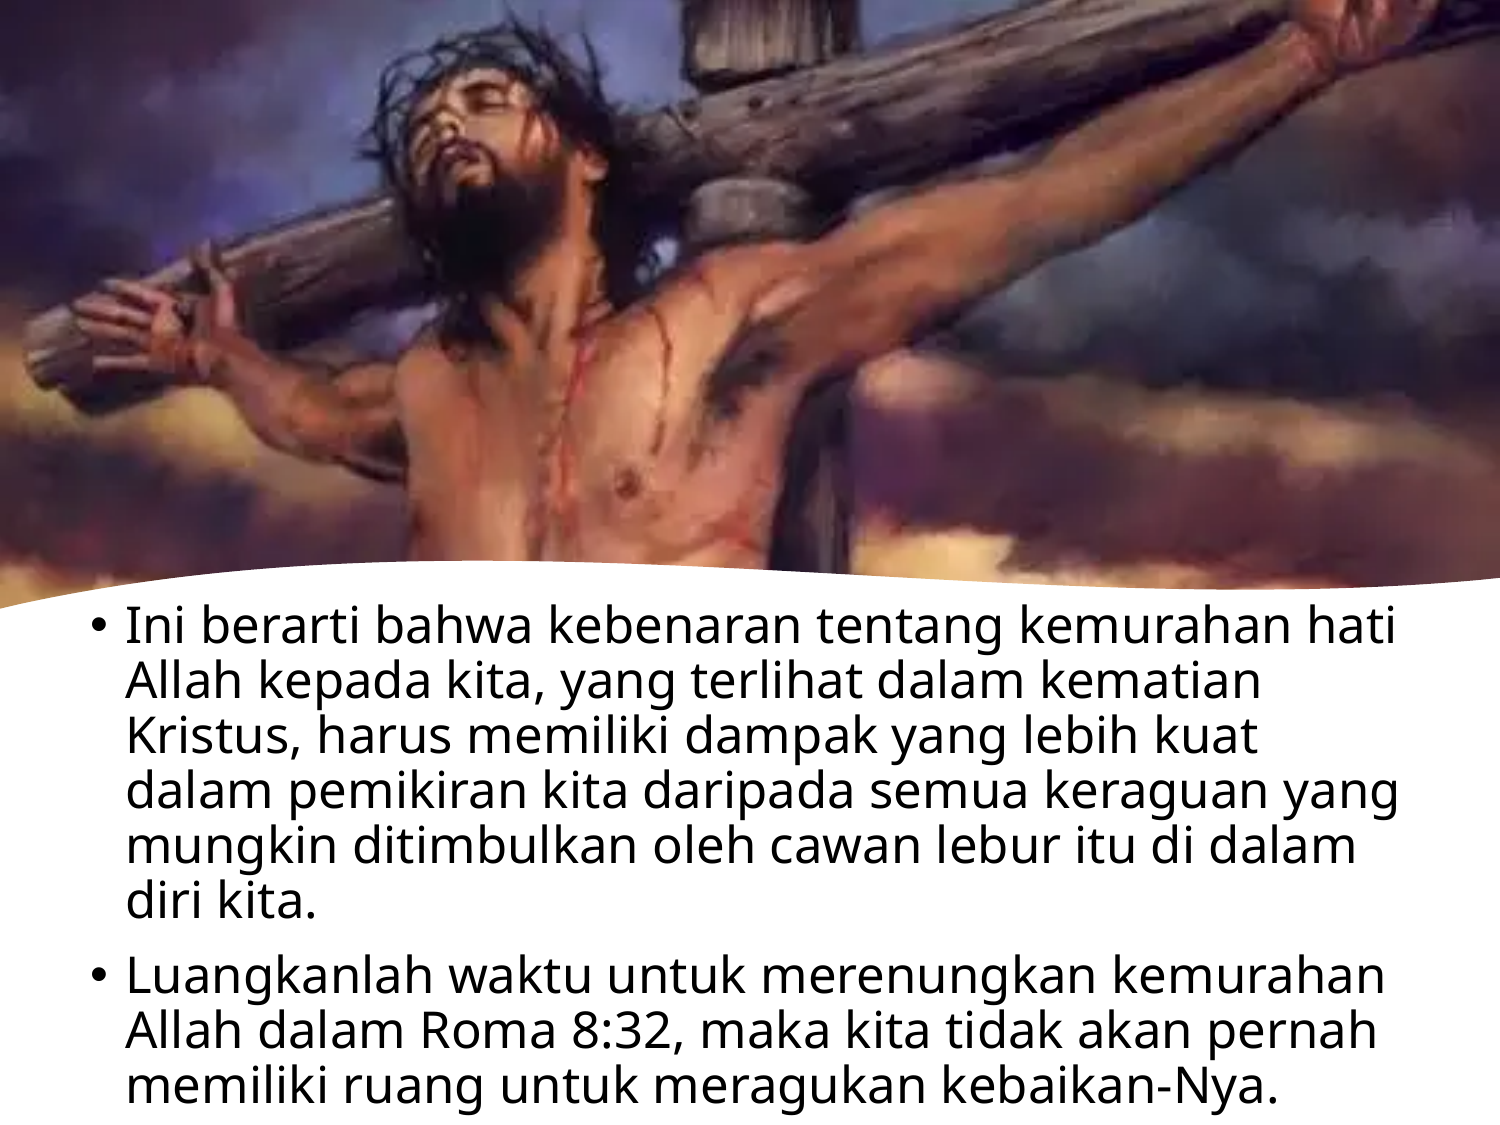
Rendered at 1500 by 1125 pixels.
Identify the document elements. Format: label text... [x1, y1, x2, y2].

picture [0, 0, 1500, 609]
list Ini berarti bahwa kebenaran tentang kemurahan hati Allah kepada kita, yang terlihat dalam kematian Kristus, harus memiliki dampak yang lebih kuat dalam pemikiran kita daripada semua keraguan yang mungkin ditimbulkan oleh cawan lebur itu di dalam diri kita. Luangkanlah waktu untuk merenungkan kemurahan Allah dalam Roma 8:32, maka kita tidak akan pernah memiliki ruang untuk meragukan kebaikan-Nya. [75, 609, 1425, 1125]
